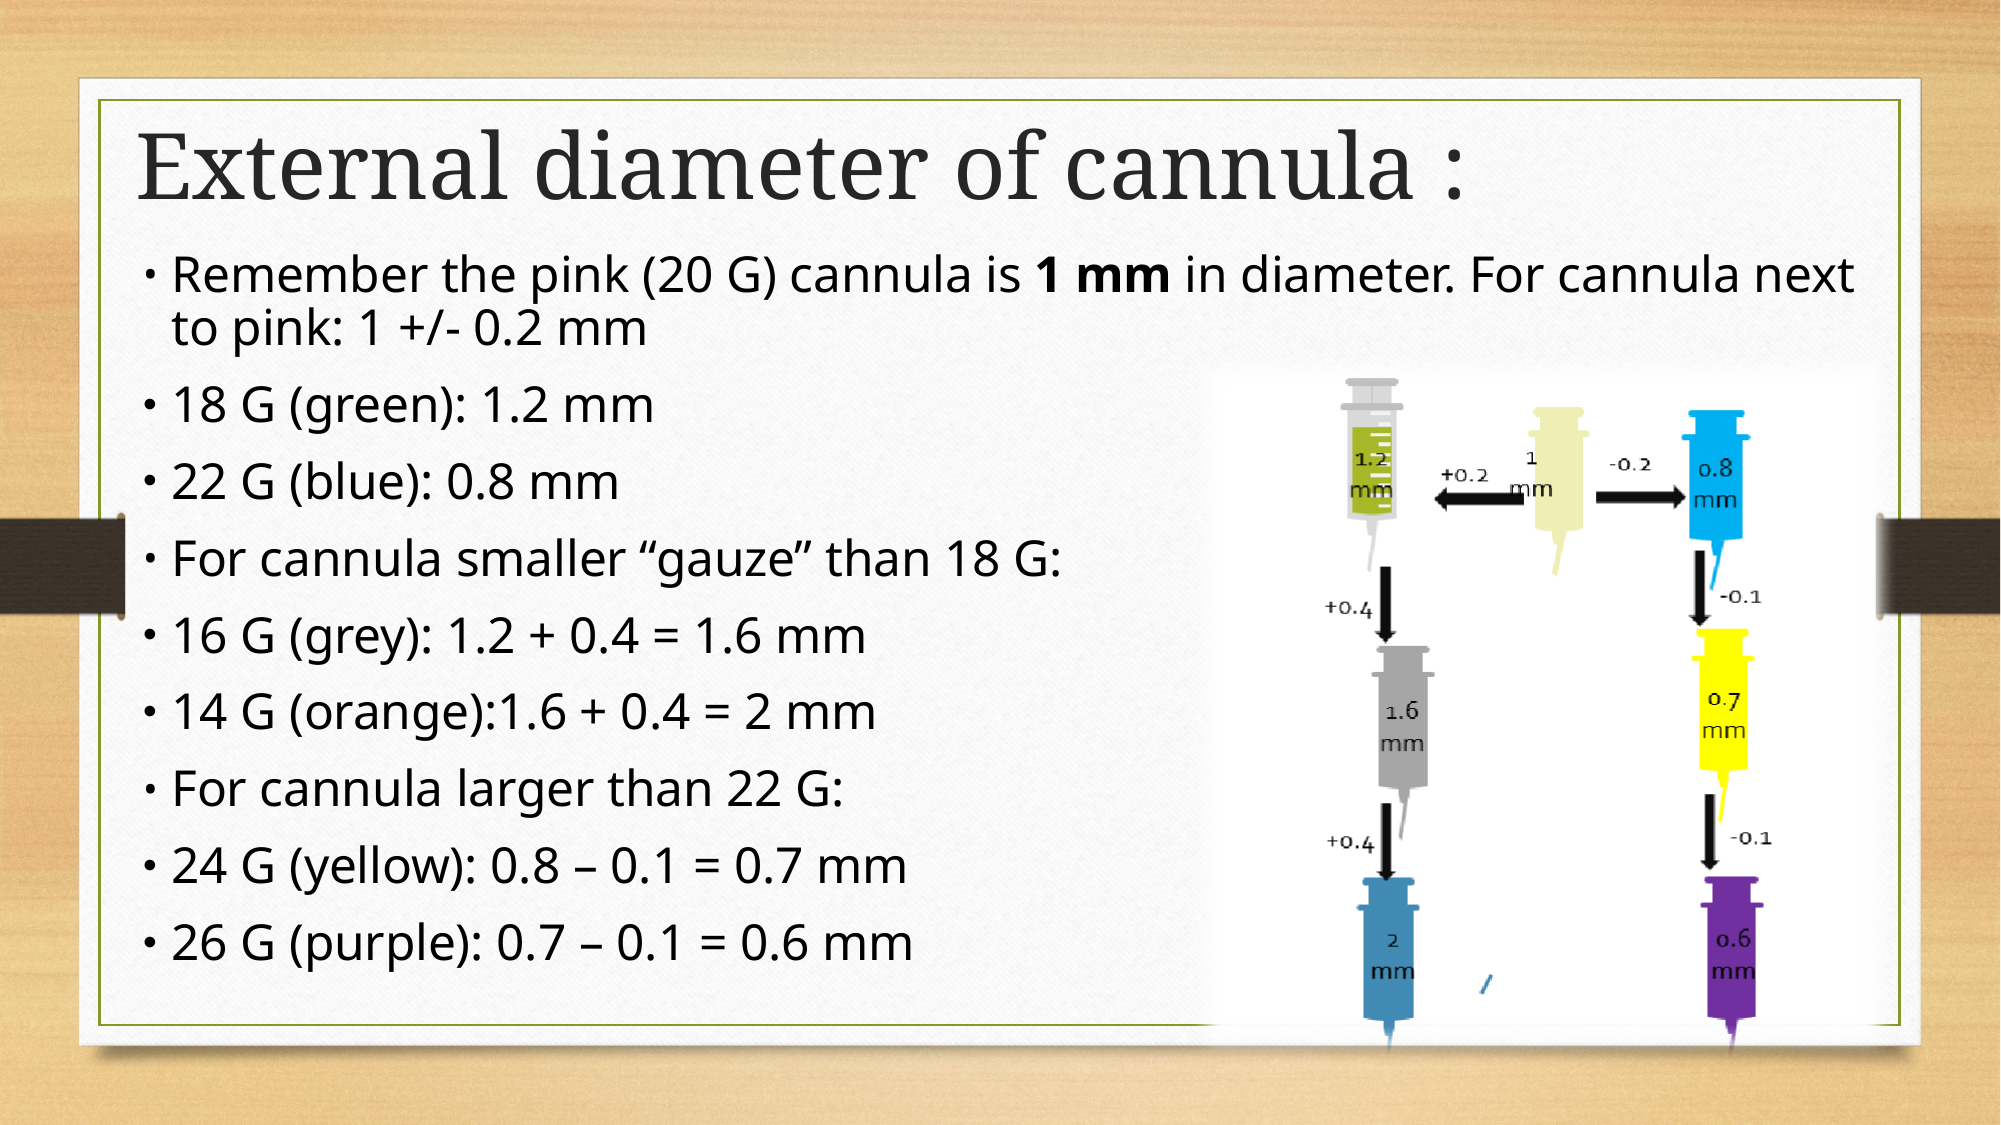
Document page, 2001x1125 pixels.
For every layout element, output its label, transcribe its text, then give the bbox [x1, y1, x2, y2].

text_box [1027, 114, 2000, 344]
text_box Remember the pink (20 G) cannula is 1 mm in diameter. For cannula next to pink: 1 +/- 0.2 mm 18 G (green): 1.2 mm 22 G (blue): 0.8 mm For cannula smaller “gauze” than 18 G: 16 G (grey): 1.2 + 0.4 = 1.6 mm 14 G (orange):1.6 + 0.4 = 2 mm For cannula larger than 22 G: 24 G (yellow): 0.8 – 0.1 = 0.7 mm 26 G (purple): 0.7 – 0.1 = 0.6 mm [115, 239, 1875, 989]
picture [0, 0, 2001, 1125]
title External diameter of cannula : [97, 92, 1507, 218]
